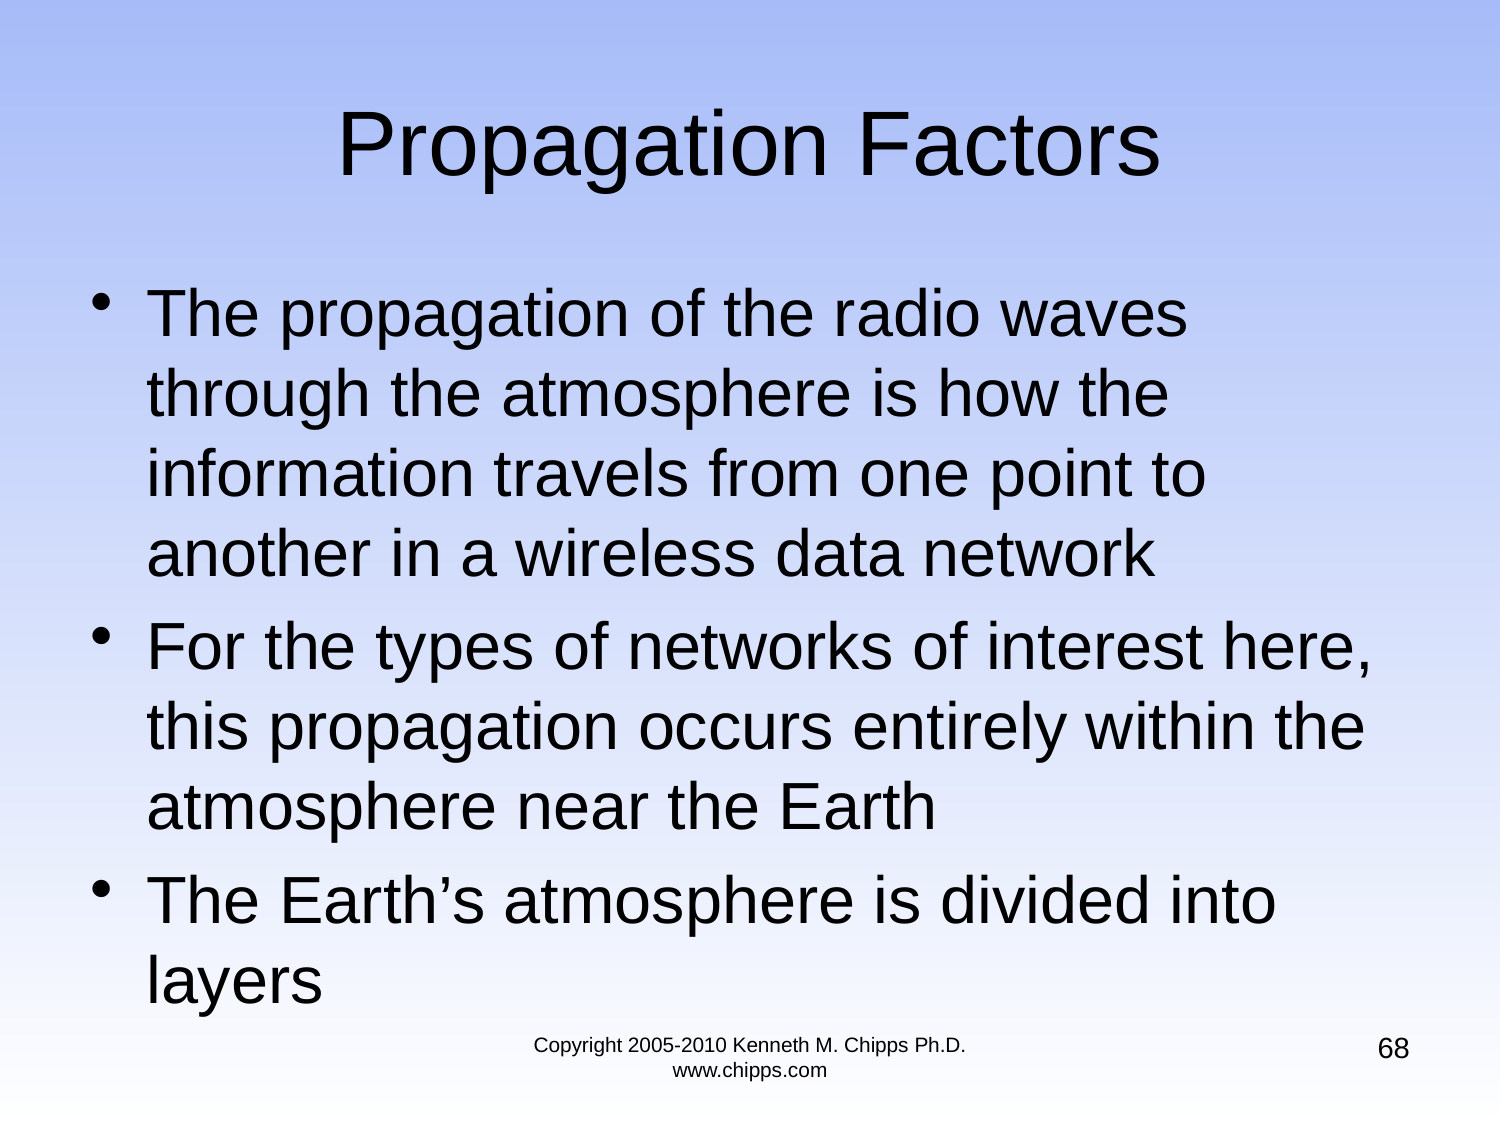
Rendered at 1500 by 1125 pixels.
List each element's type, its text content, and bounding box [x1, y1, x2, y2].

slide_number 132 [1425, 114, 1500, 118]
slide_number 68 [1074, 1021, 1426, 1101]
list The propagation of the radio waves through the atmosphere is how the information travels from one point to another in a wireless data network For the types of networks of interest here, this propagation occurs entirely within the atmosphere near the Earth The Earth’s atmosphere is divided into layers [75, 262, 1425, 1005]
footer Copyright 2005-2010 Kenneth M. Chipps Ph.D. www.chipps.com [449, 1024, 1051, 1103]
slide_number 132 [0, 114, 75, 118]
title Propagation Factors [75, 45, 1425, 233]
